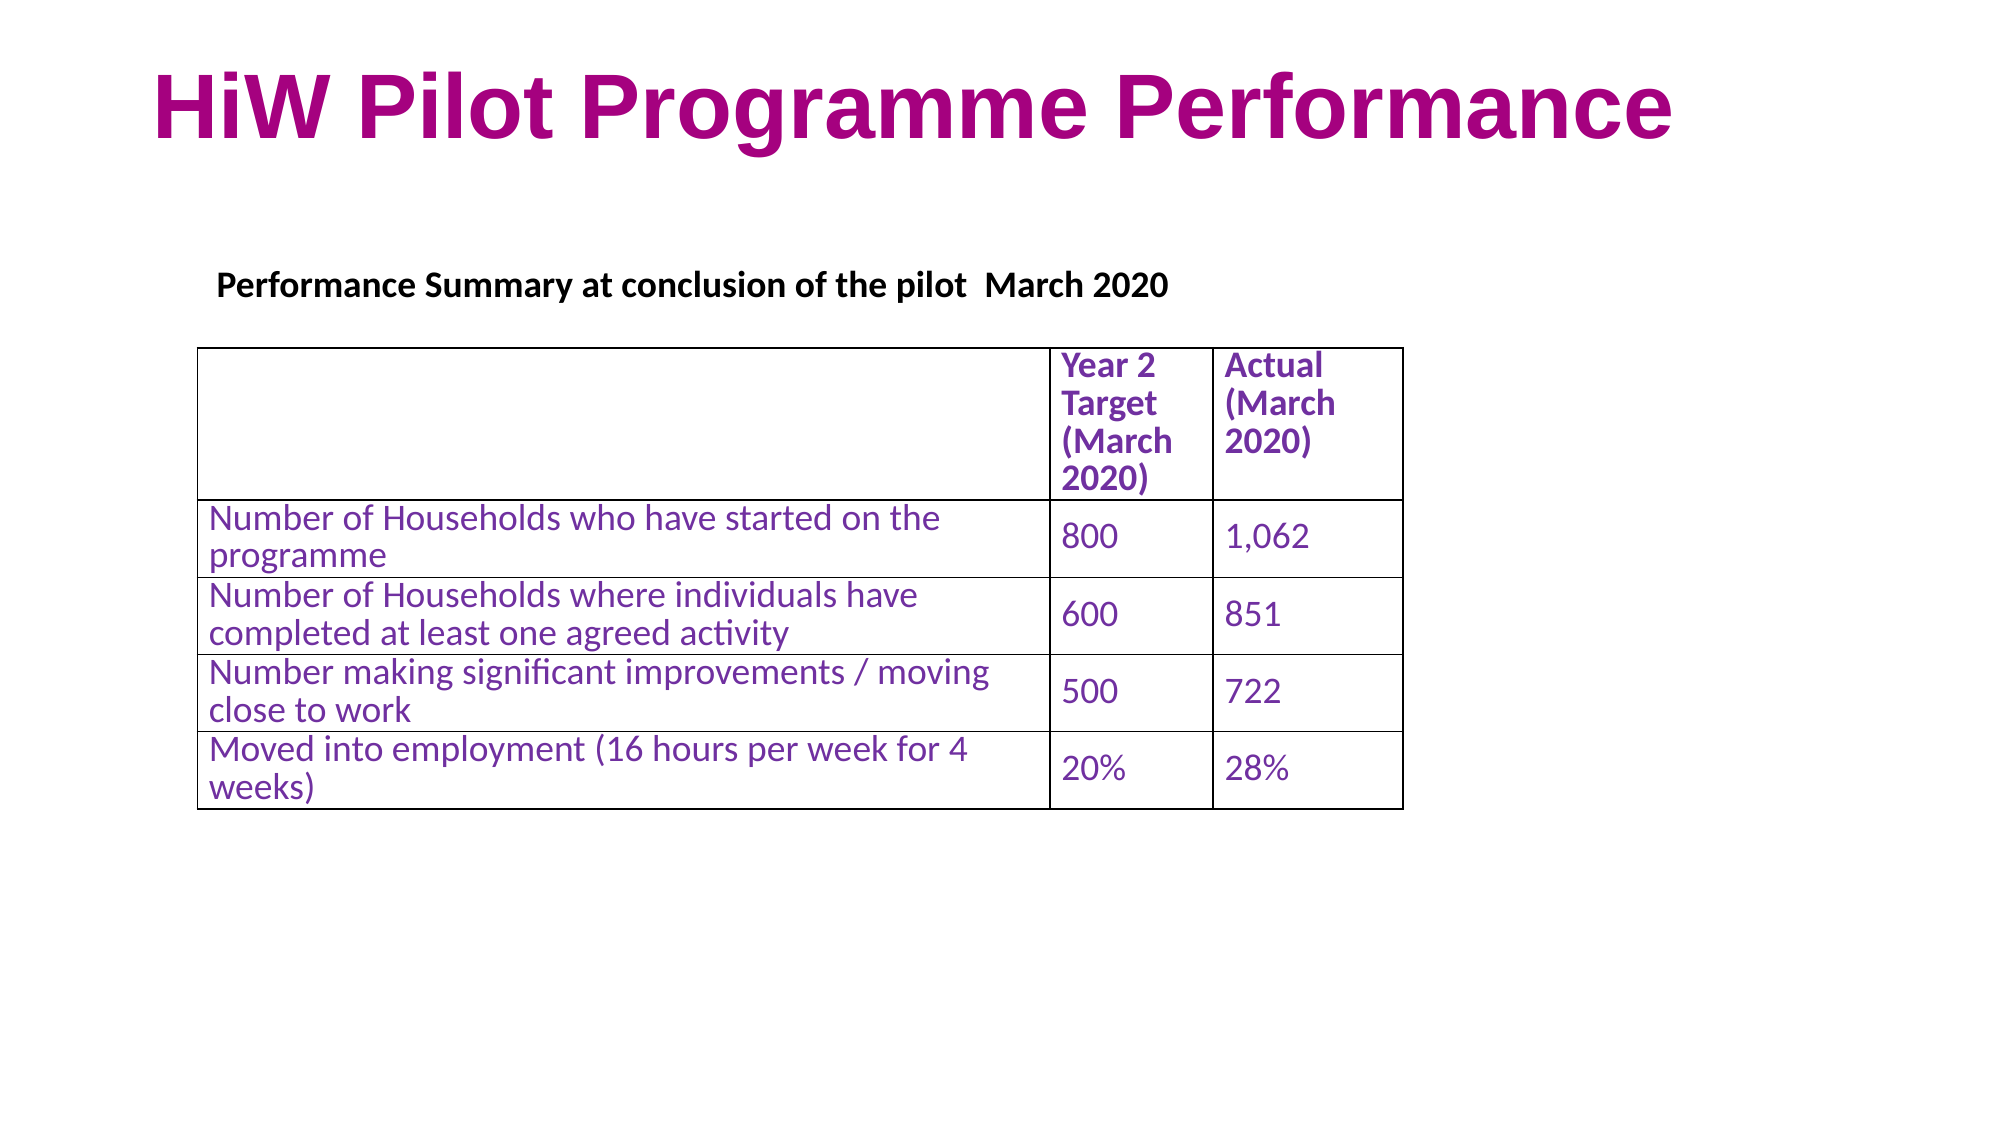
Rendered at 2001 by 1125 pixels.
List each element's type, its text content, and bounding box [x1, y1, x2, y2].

list [137, 181, 1095, 1002]
table_cell Moved into employment (16 hours per week for 4 weeks) [198, 732, 1049, 808]
title HiW Pilot Programme Performance [137, 0, 1863, 218]
table_cell 722 [1214, 655, 1402, 731]
table_cell 20% [1051, 732, 1212, 808]
table_cell Number of Households where individuals have completed at least one agreed activity [198, 578, 1049, 654]
table_cell 600 [1051, 578, 1212, 654]
table_cell Number making significant improvements / moving close to work [198, 655, 1049, 731]
table_cell 1,062 [1214, 501, 1402, 577]
table_header Actual (March 2020) [1214, 349, 1402, 499]
table_cell 851 [1214, 578, 1402, 654]
table_header Year 2 Target (March 2020) [1051, 349, 1212, 499]
table_header [198, 349, 1049, 499]
table_cell Number of Households who have started on the programme [198, 501, 1049, 577]
table_cell 500 [1051, 655, 1212, 731]
table_cell 800 [1051, 501, 1212, 577]
text_box Performance Summary at conclusion of the pilot March 2020 [201, 252, 1185, 312]
table_cell 28% [1214, 732, 1402, 808]
